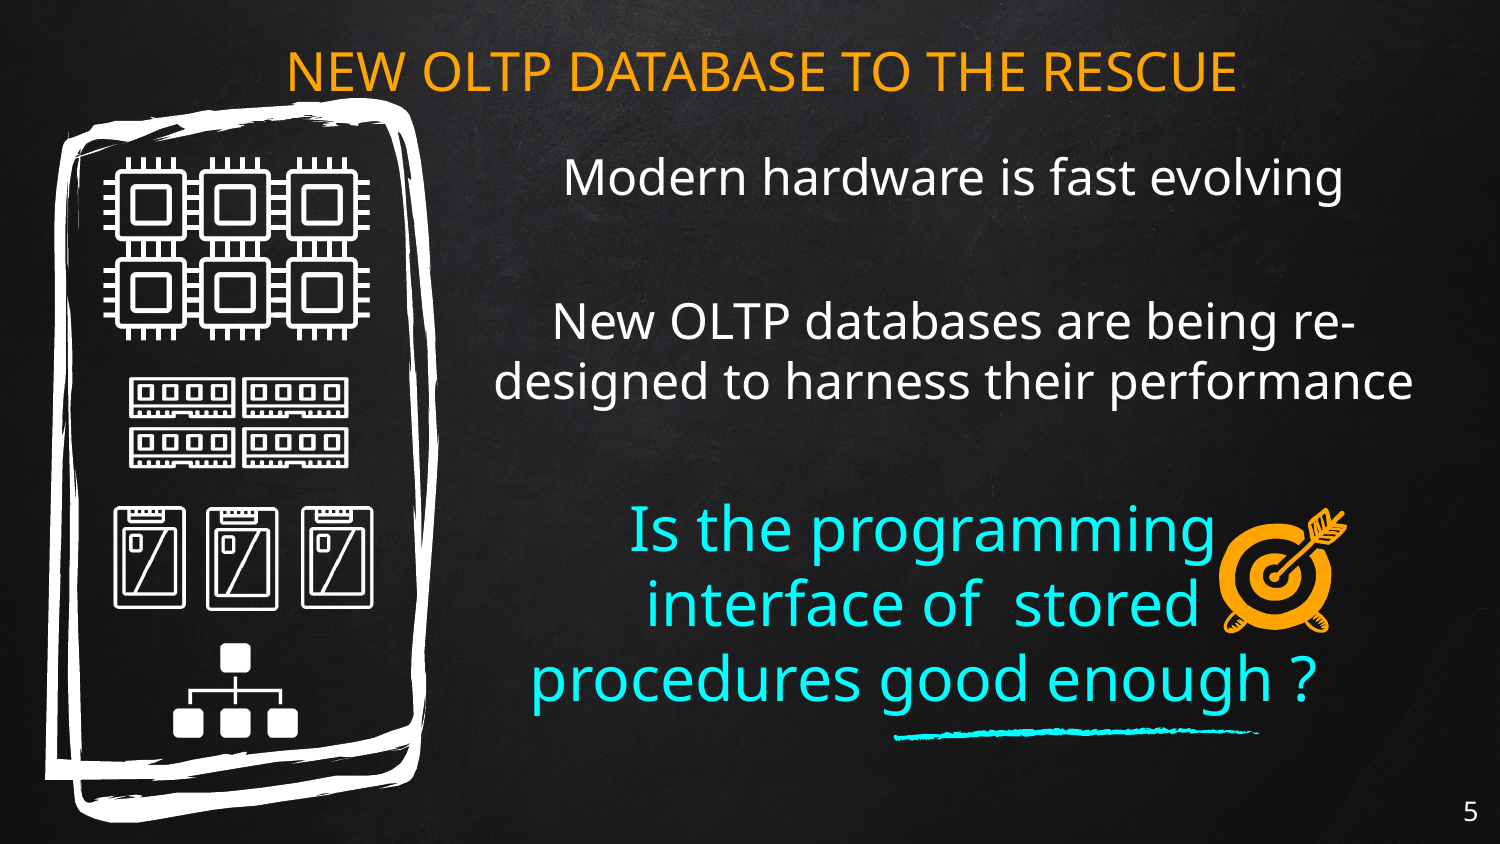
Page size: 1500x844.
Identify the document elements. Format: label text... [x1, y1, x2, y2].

title NEW OLTP DATABASE TO THE RESCUE [11, 22, 1500, 164]
list Modern hardware is fast evolving New OLTP databases are being re-designed to harness their performance [456, 129, 1453, 468]
text_box [1269, 507, 1347, 582]
picture [66, 155, 417, 802]
text_box [1219, 523, 1332, 634]
text_box [893, 727, 1260, 741]
list Is the programming interface of stored procedures good enough ? [510, 474, 1338, 768]
slide_number 5 [1403, 779, 1494, 844]
picture [0, 0, 1500, 844]
picture [404, 164, 429, 535]
picture [58, 297, 71, 759]
text_box [45, 98, 439, 823]
